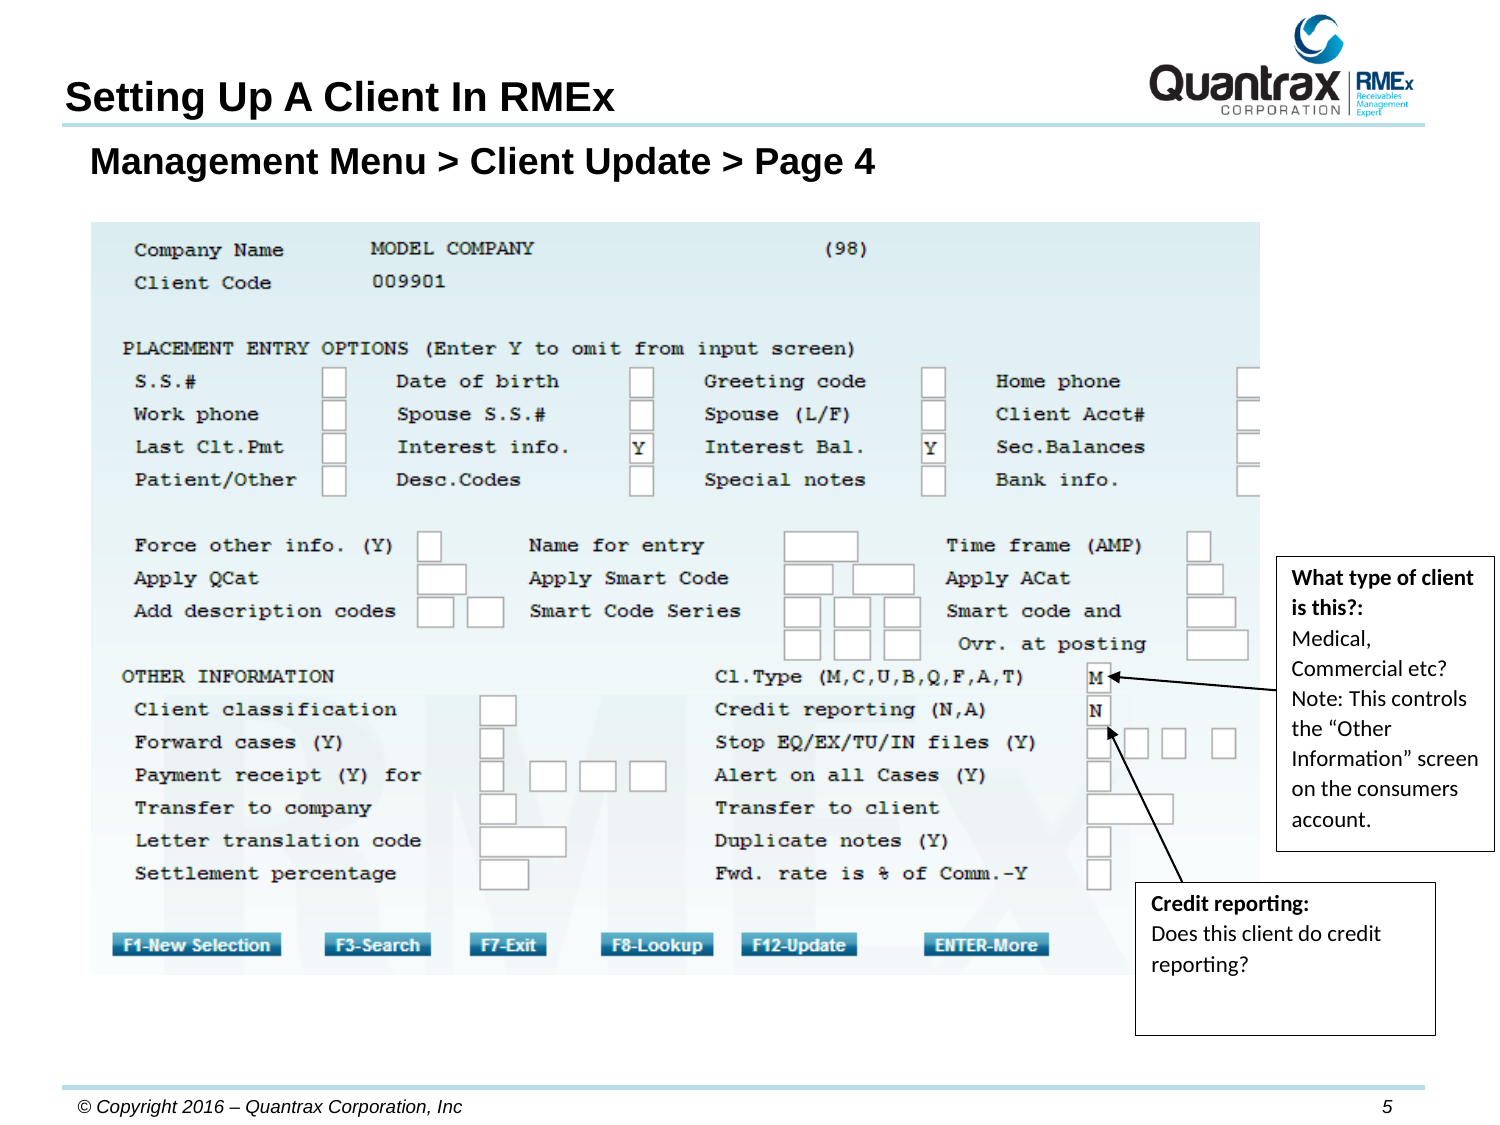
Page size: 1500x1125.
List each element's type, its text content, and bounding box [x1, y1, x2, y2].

text_box Management Menu > Client Update > Page 4 [74, 129, 988, 190]
picture [1149, 12, 1414, 118]
picture [0, 221, 1500, 1088]
text_box Setting Up A Client In RMEx [50, 62, 1150, 128]
